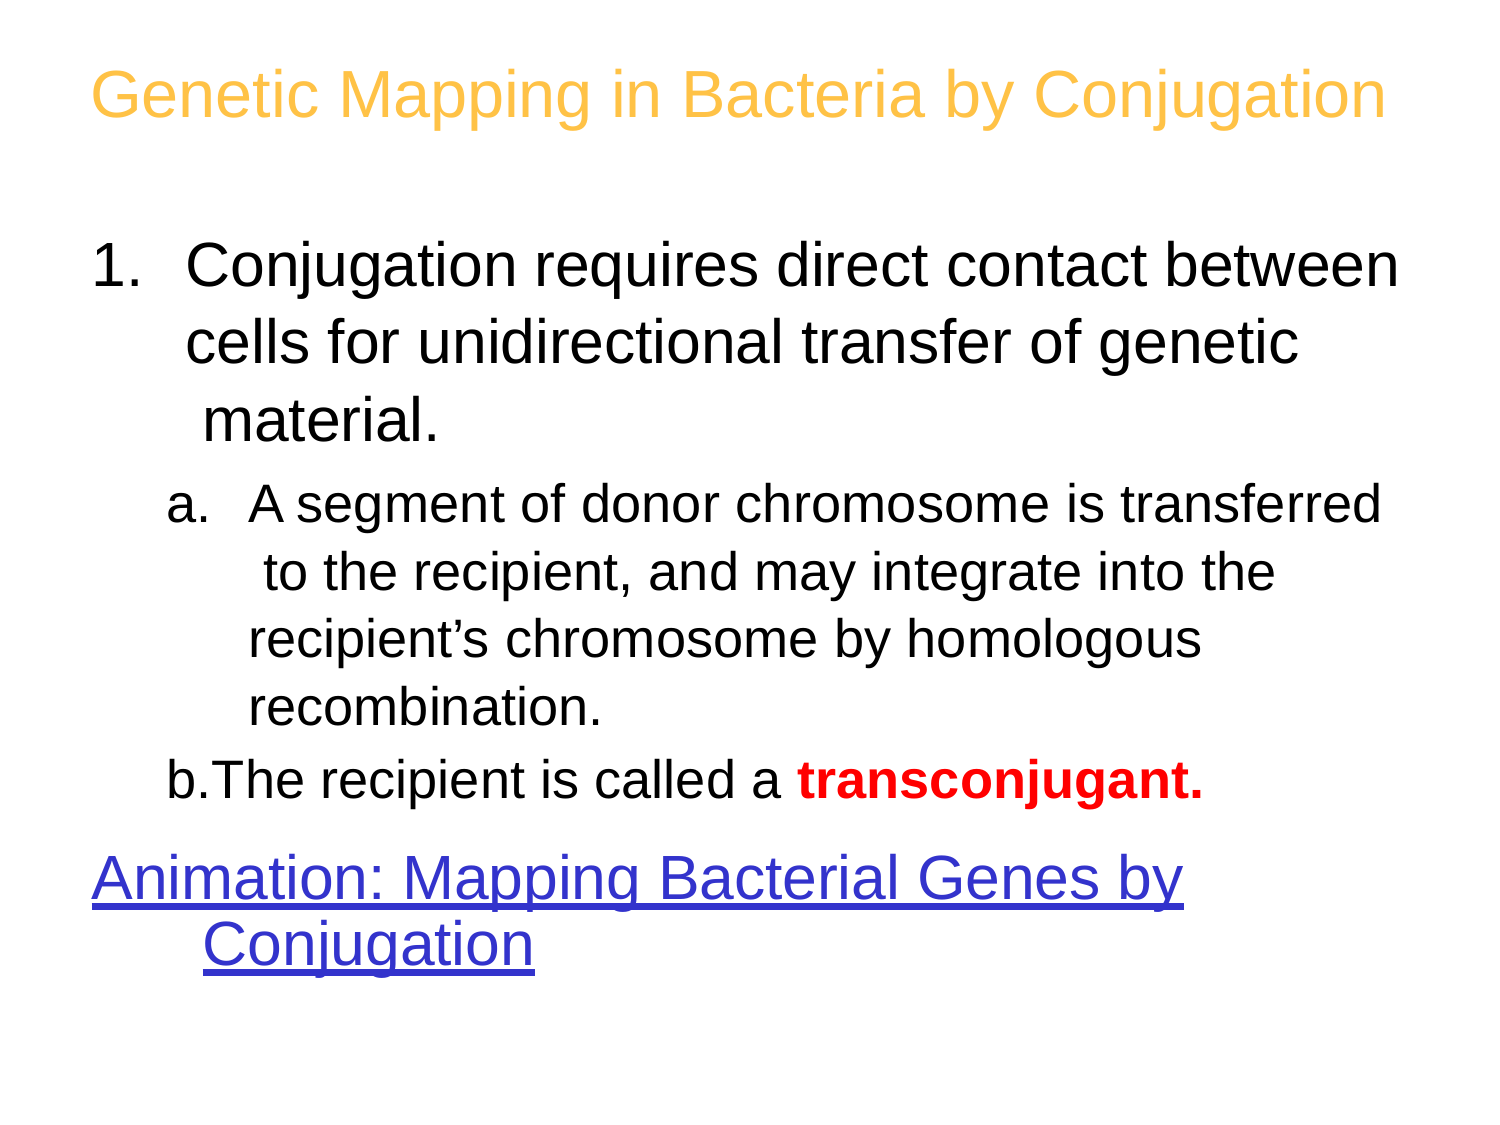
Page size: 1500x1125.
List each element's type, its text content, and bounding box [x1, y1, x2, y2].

text_box Conjugation requires direct contact between cells for unidirectional transfer of genetic material. A segment of donor chromosome is transferred to the recipient, and may integrate into the recipient’s chromosome by homologous recombination. b.The recipient is called a transconjugant. Animation: Mapping Bacterial Genes by Conjugation [89, 221, 1406, 979]
title Genetic Mapping in Bacteria by Conjugation [87, 48, 1392, 239]
